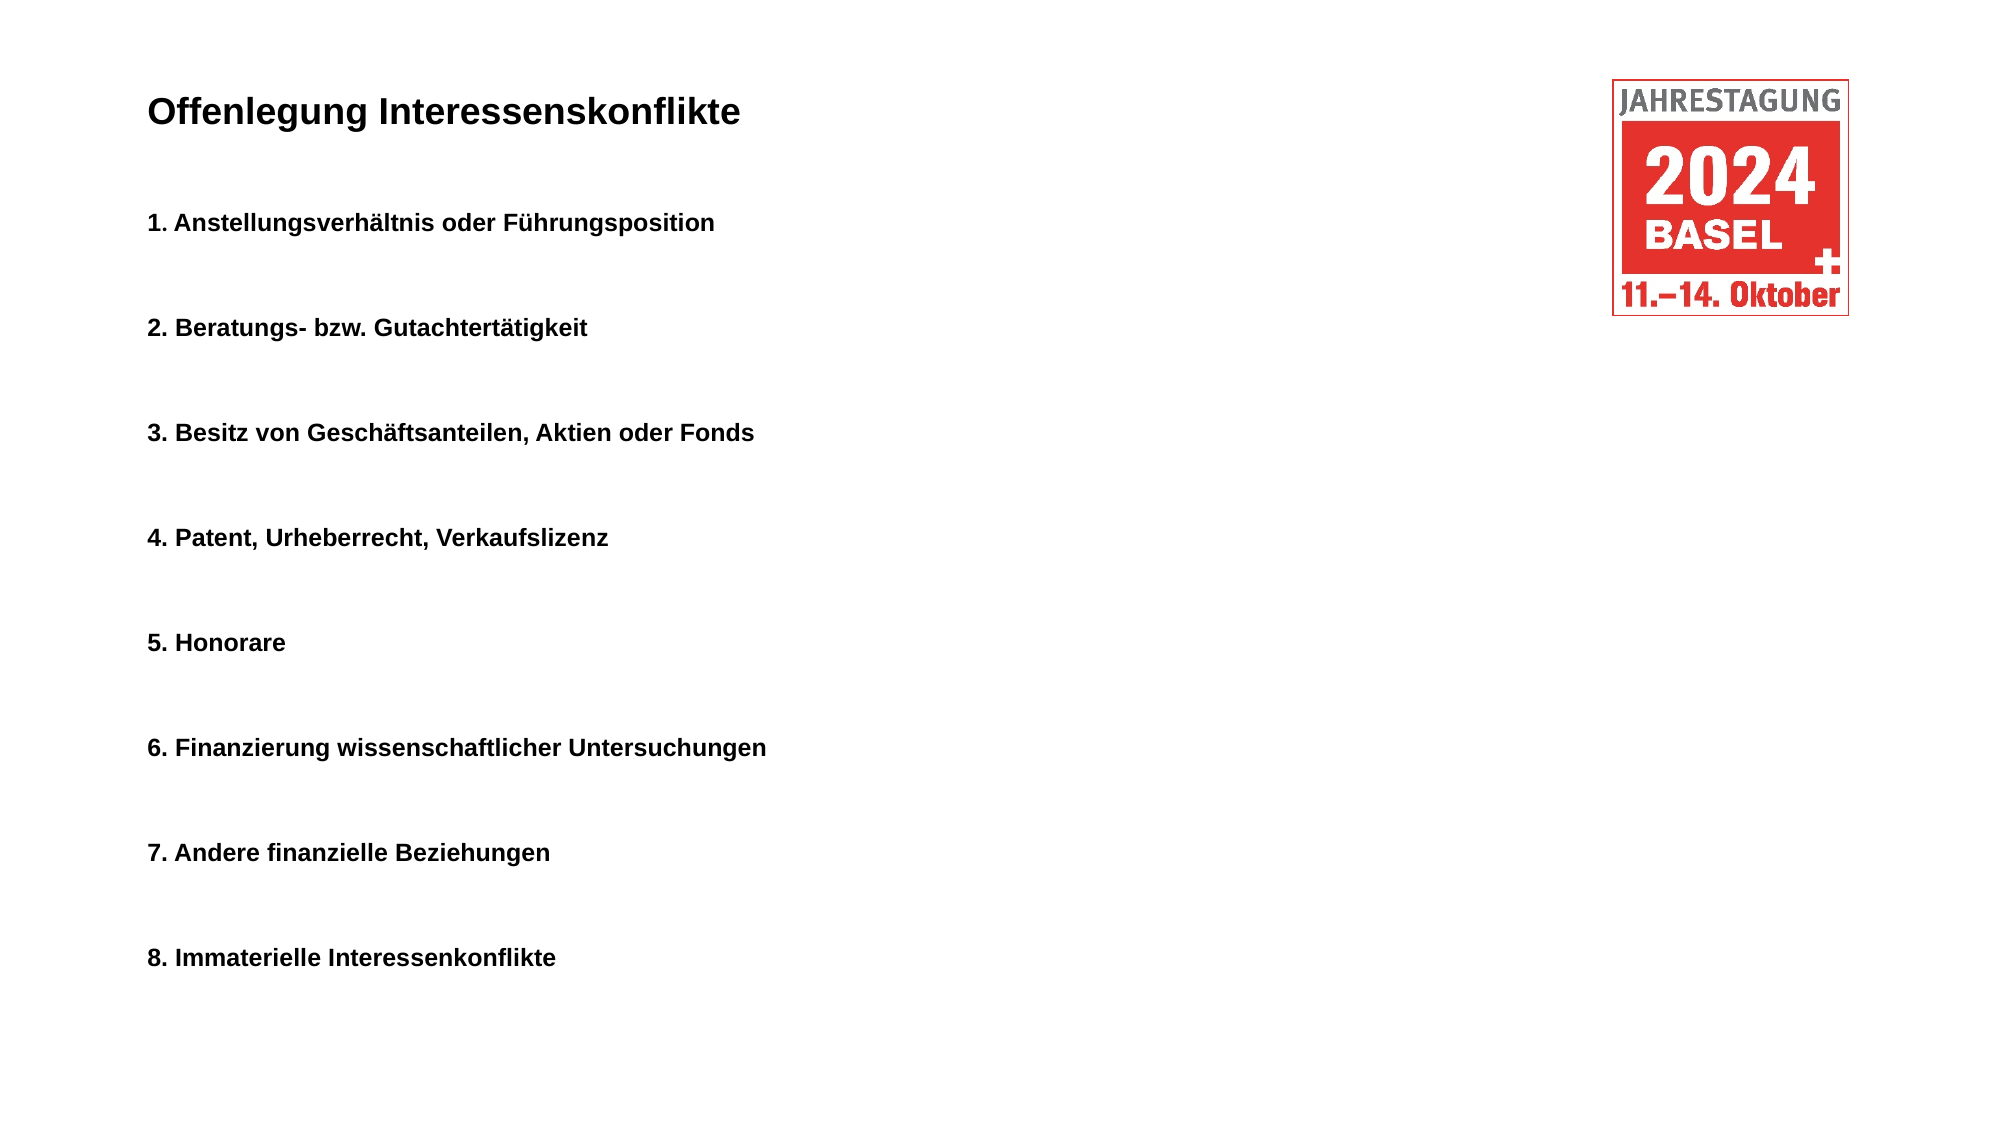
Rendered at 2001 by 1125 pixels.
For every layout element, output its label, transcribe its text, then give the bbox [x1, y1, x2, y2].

picture [1612, 79, 1849, 316]
text_box 1. Anstellungsverhältnis oder Führungsposition 2. Beratungs- bzw. Gutachtertätigkeit 3. Besitz von Geschäftsanteilen, Aktien oder Fonds 4. Patent, Urheberrecht, Verkaufslizenz 5. Honorare 6. Finanzierung wissenschaftlicher Untersuchungen 7. Andere finanzielle Beziehungen 8. Immaterielle Interessenkonflikte [132, 169, 1554, 1039]
text_box Offenlegung Interessenskonflikte [132, 79, 1487, 140]
